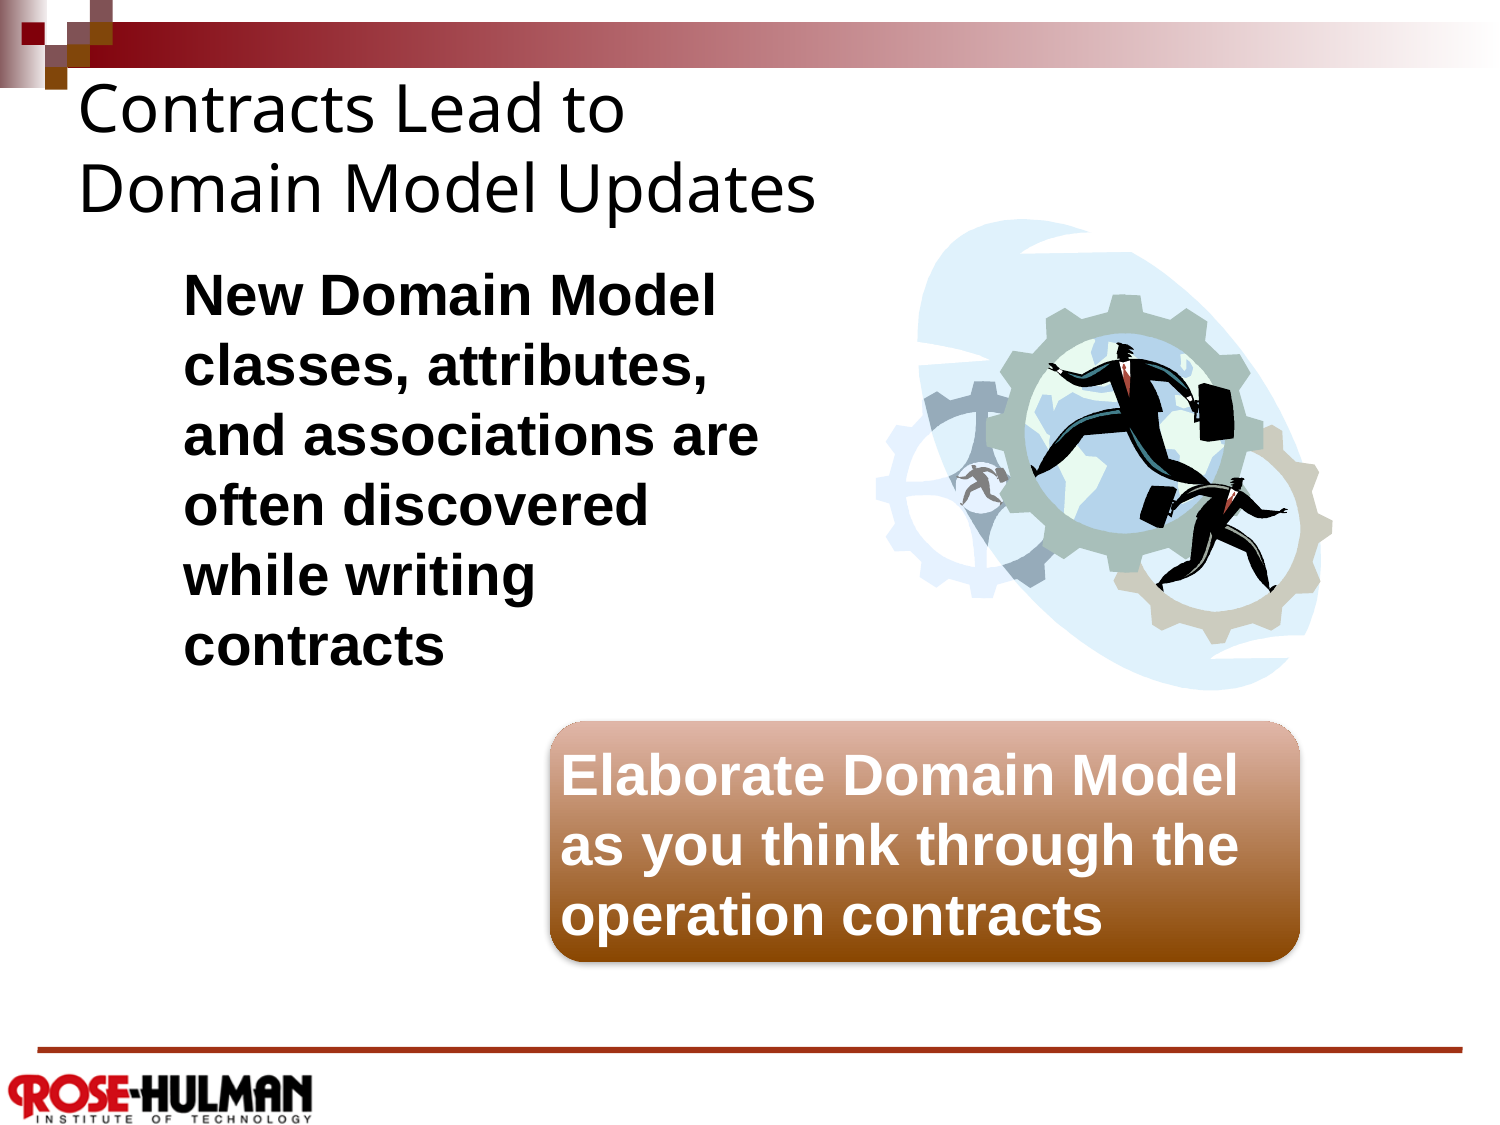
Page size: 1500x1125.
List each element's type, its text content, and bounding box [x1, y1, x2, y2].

text_box Elaborate Domain Model as you think through the operation contracts [549, 721, 1300, 963]
title Contracts Lead to Domain Model Updates [62, 90, 1463, 201]
list New Domain Model classes, attributes, and associations are often discovered while writing contracts [112, 249, 826, 1001]
picture [0, 1071, 325, 1125]
picture [862, 212, 1340, 698]
